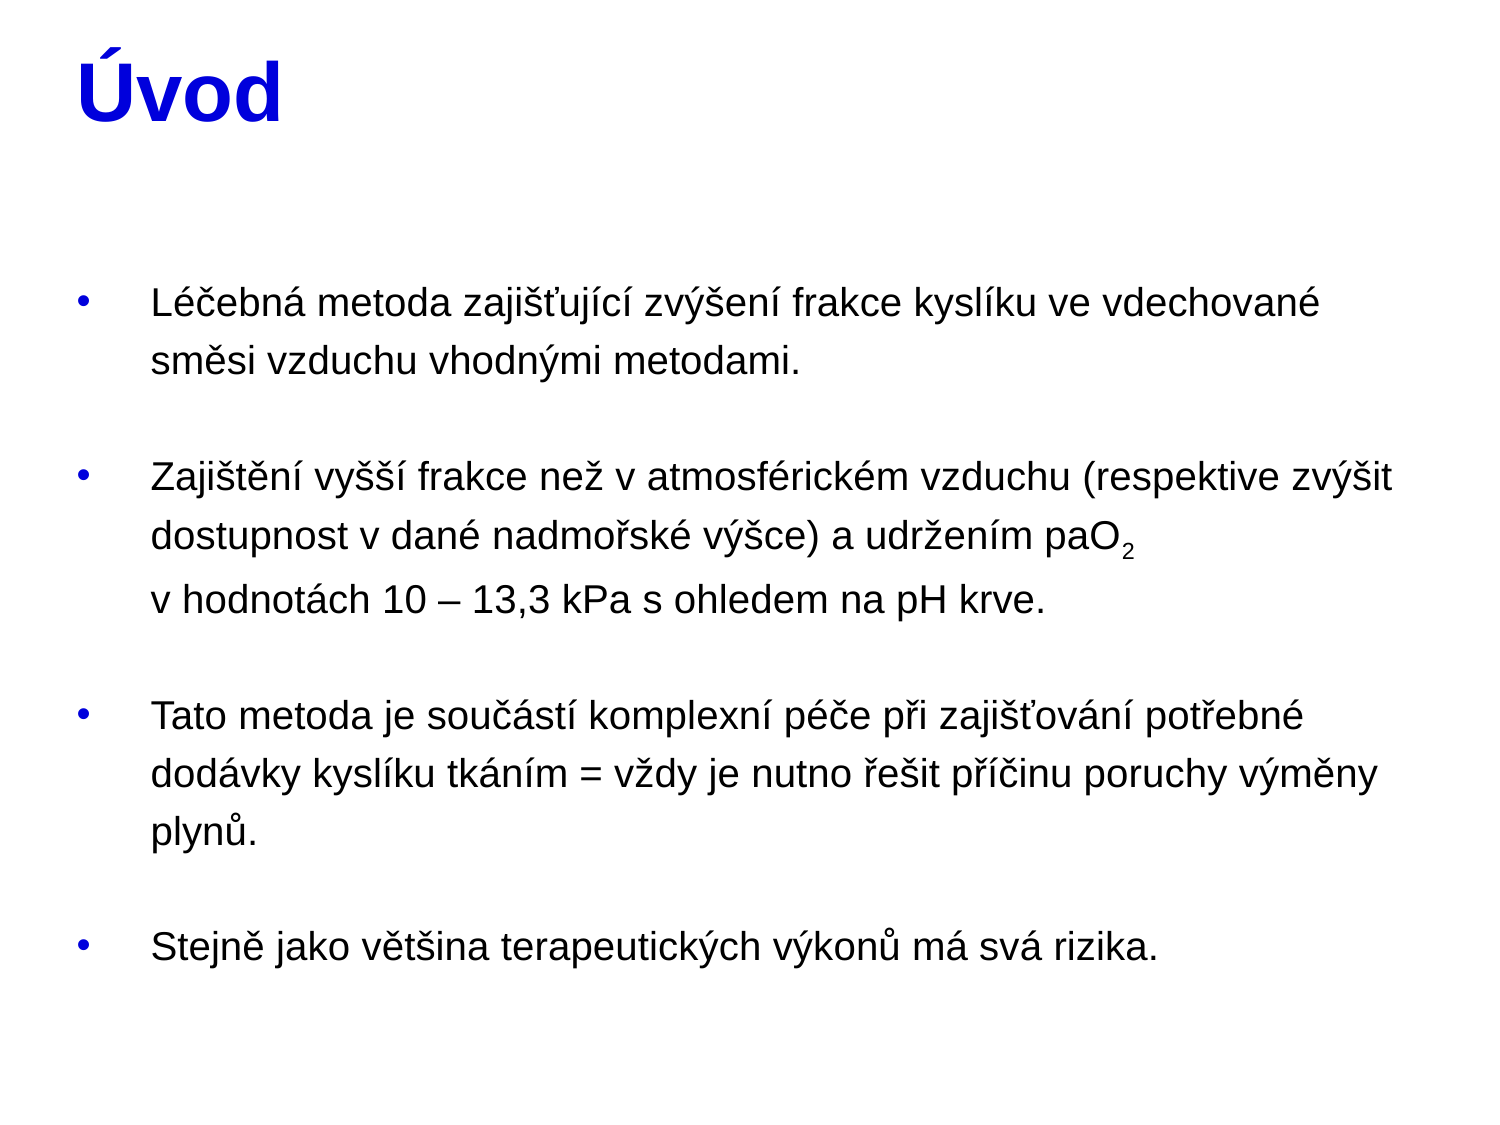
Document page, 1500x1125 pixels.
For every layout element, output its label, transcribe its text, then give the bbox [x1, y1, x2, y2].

title Úvod [76, 54, 1427, 230]
list Léčebná metoda zajišťující zvýšení frakce kyslíku ve vdechované směsi vzduchu vhodnými metodami. Zajištění vyšší frakce než v atmosférickém vzduchu (respektive zvýšit dostupnost v dané nadmořské výšce) a udržením paO2 v hodnotách 10 – 13,3 kPa s ohledem na pH krve. Tato metoda je součástí komplexní péče při zajišťování potřebné dodávky kyslíku tkáním = vždy je nutno řešit příčinu poruchy výměny plynů. Stejně jako většina terapeutických výkonů má svá rizika. [76, 267, 1427, 977]
